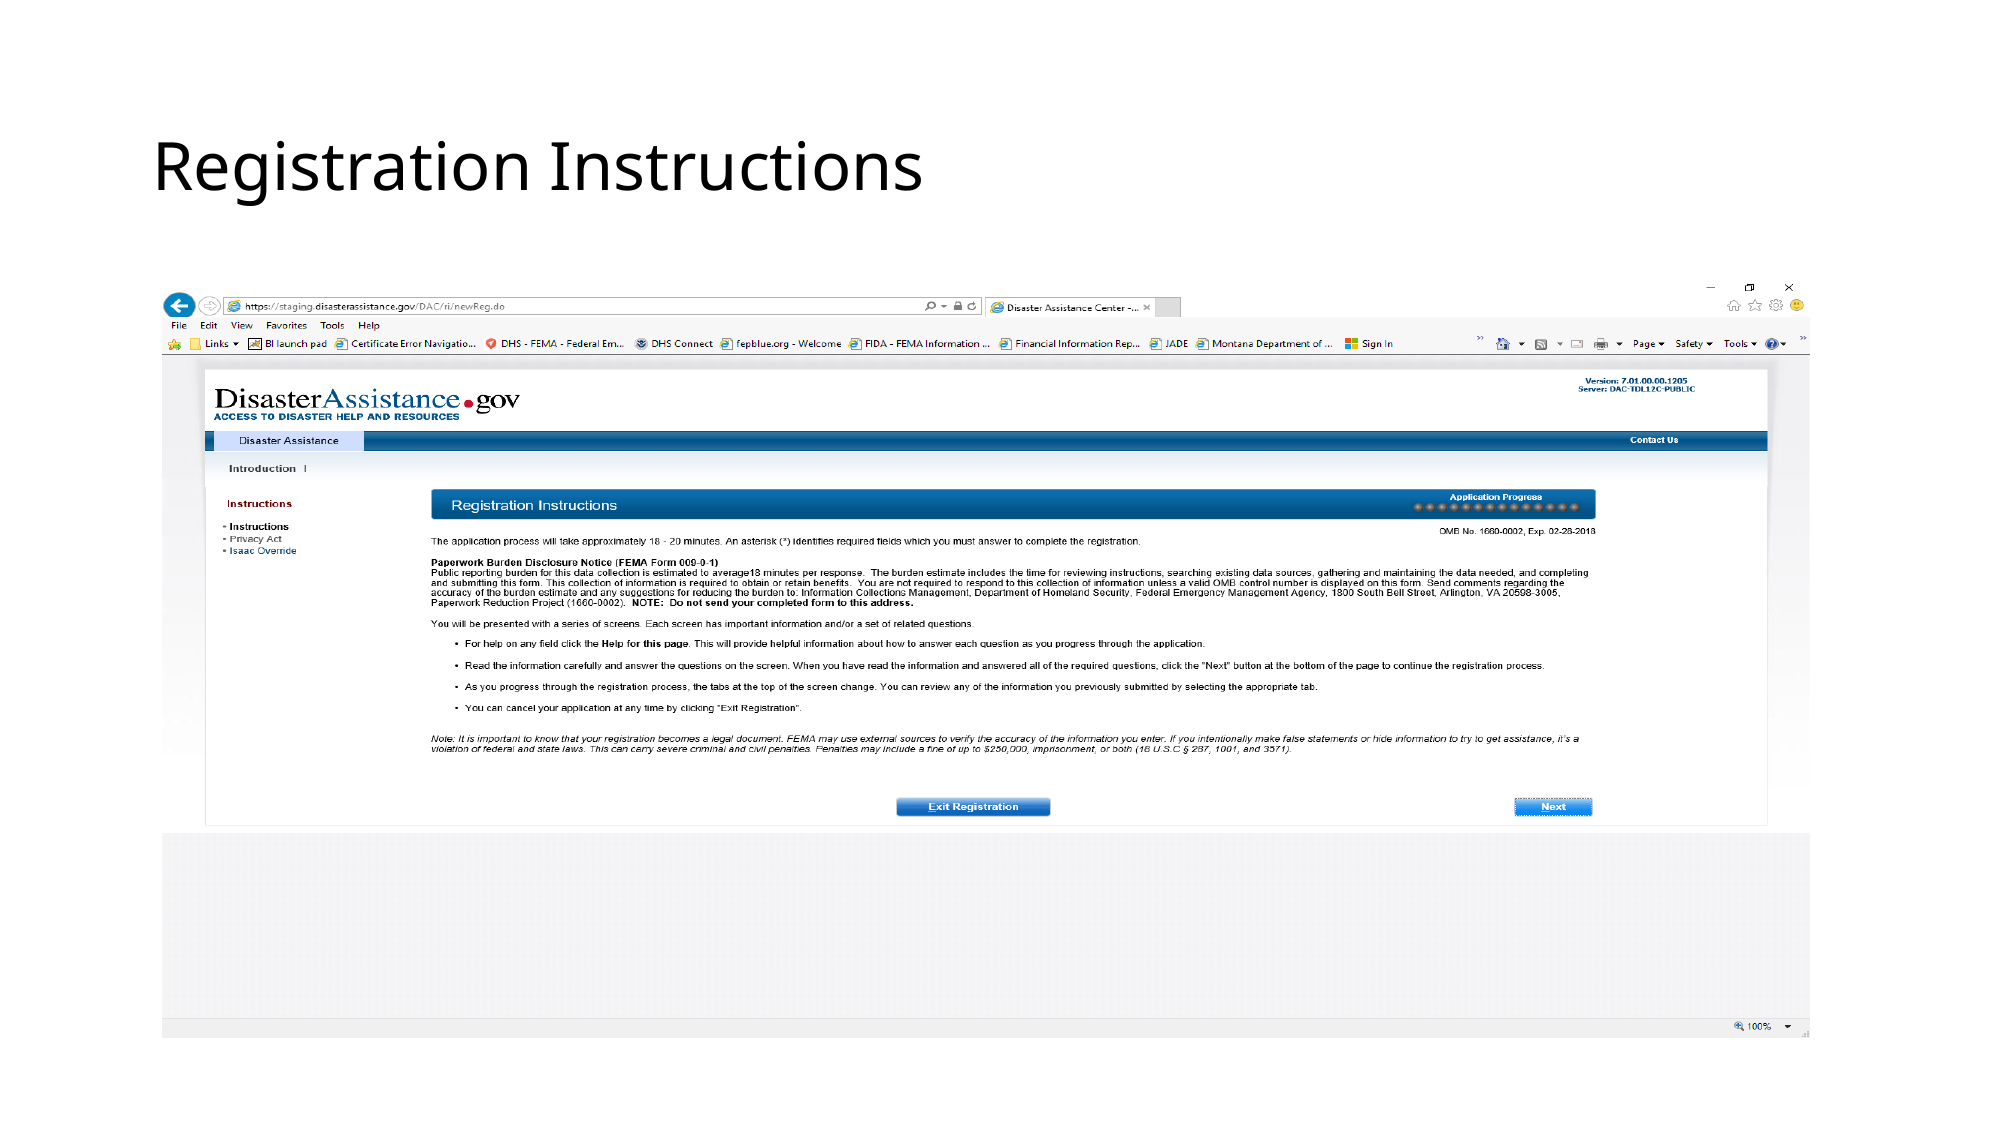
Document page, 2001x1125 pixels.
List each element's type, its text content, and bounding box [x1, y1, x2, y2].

title Registration Instructions [137, 59, 1863, 278]
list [162, 277, 1810, 1038]
